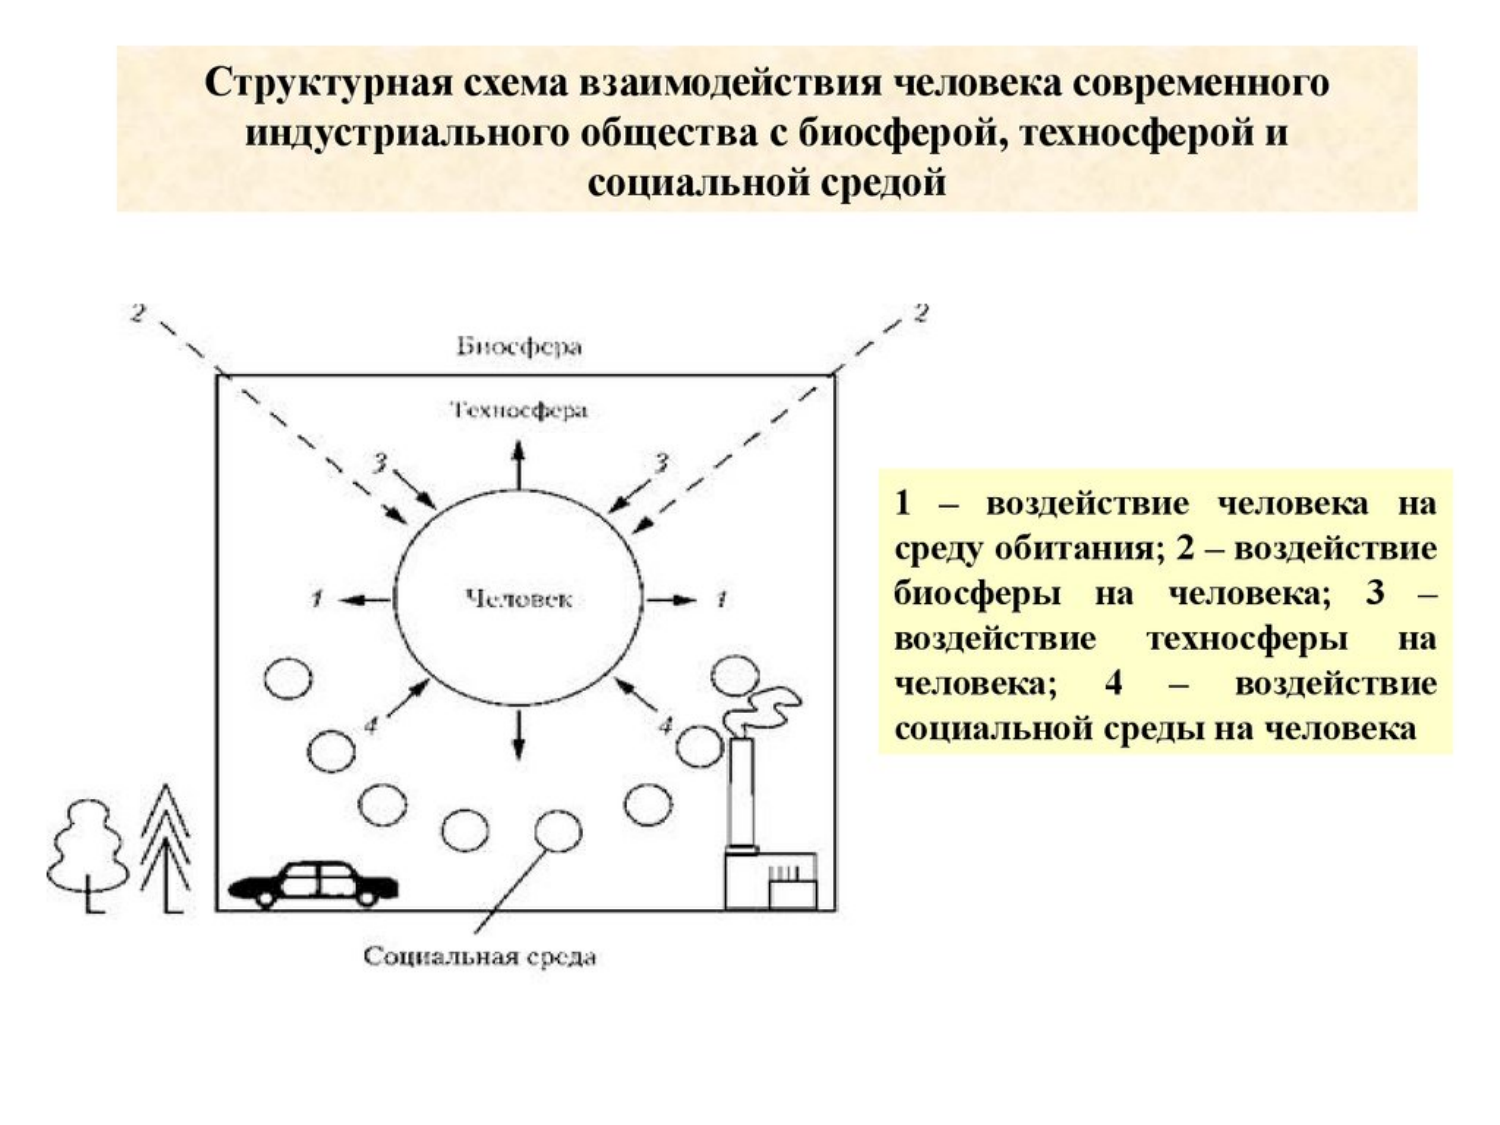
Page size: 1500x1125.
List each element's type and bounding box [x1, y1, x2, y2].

list [0, 0, 1500, 1125]
